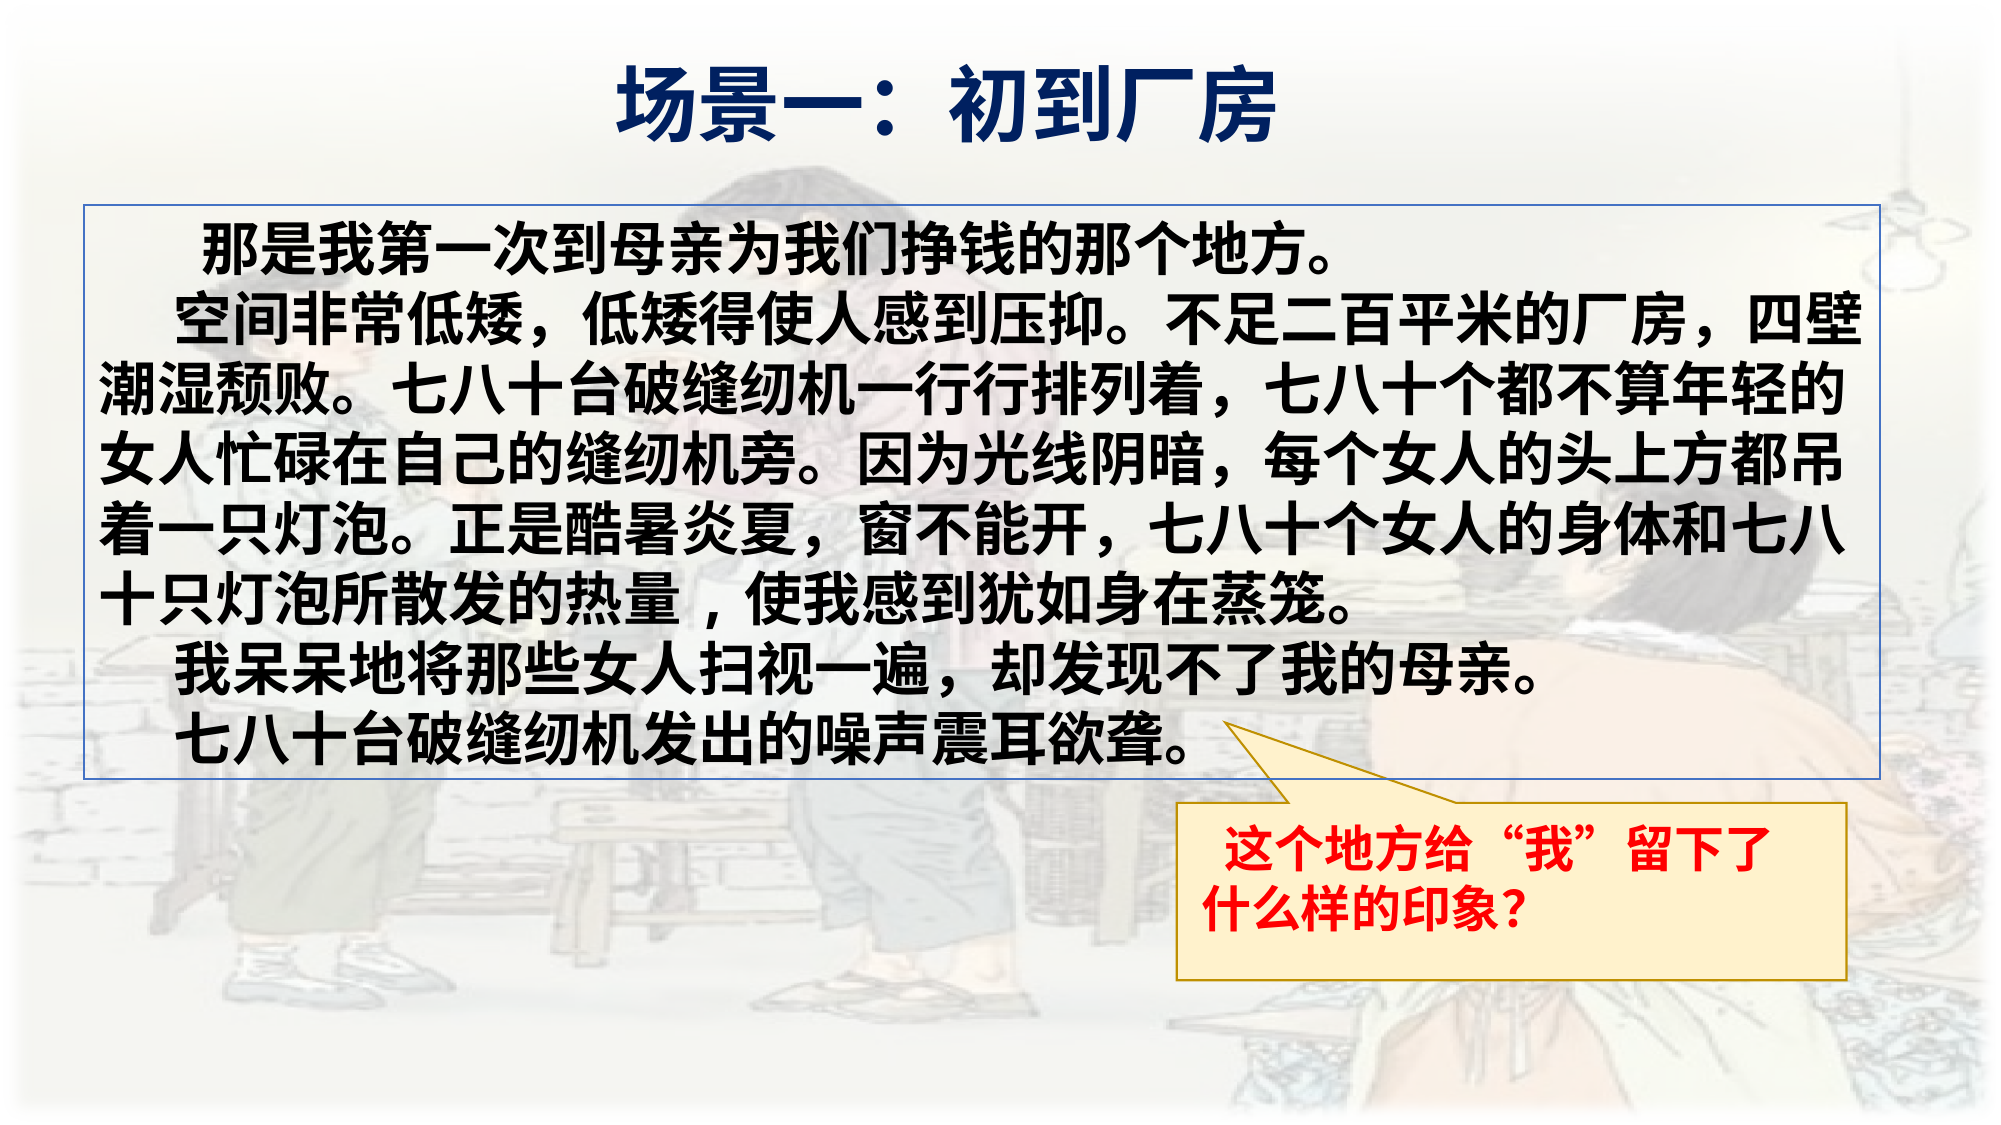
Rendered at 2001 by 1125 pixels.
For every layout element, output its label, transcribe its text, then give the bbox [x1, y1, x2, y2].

text_box [1175, 780, 1848, 982]
text_box 这个地方给“我”留下了什么样的印象？ [1186, 810, 1818, 945]
text_box 场景一：初到厂房 [600, 44, 1308, 160]
text_box 那是我第一次到母亲为我们挣钱的那个地方。 空间非常低矮，低矮得使人感到压抑。不足二百平米的厂房，四壁潮湿颓败。七八十台破缝纫机一行行排列着，七八十个都不算年轻的女人忙碌在自己的缝纫机旁。因为光线阴暗，每个女人的头上方都吊着一只灯泡。正是酷暑炎夏，窗不能开，七八十个女人的身体和七八十只灯泡所散发的热量,使我感到犹如身在蒸笼。 我呆呆地将那些女人扫视一遍，却发现不了我的母亲。 七八十台破缝纫机发出的噪声震耳欲聋。 [83, 204, 1881, 780]
